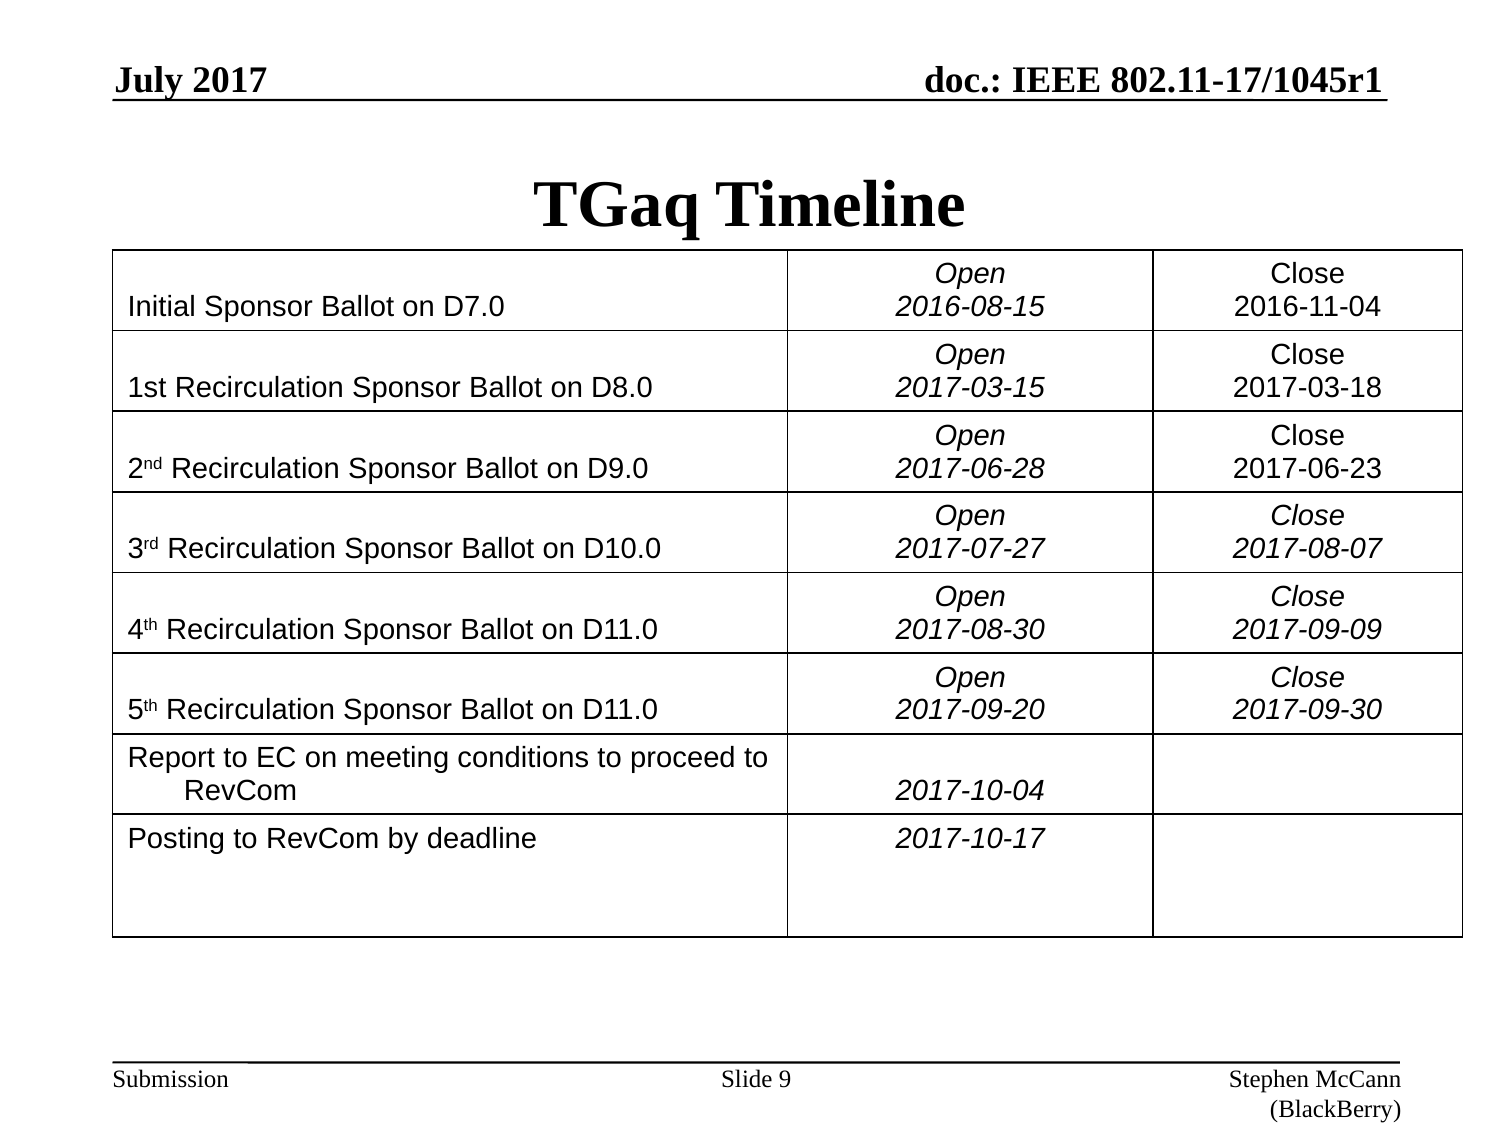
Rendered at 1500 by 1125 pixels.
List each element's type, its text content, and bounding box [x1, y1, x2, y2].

table_cell 4th Recirculation Sponsor Ballot on D11.0 [113, 573, 787, 652]
table_cell 2nd Recirculation Sponsor Ballot on D9.0 [113, 412, 787, 491]
table_cell 5th Recirculation Sponsor Ballot on D11.0 [113, 654, 787, 733]
table_cell Open 2017-03-15 [788, 331, 1152, 410]
table_cell 1st Recirculation Sponsor Ballot on D8.0 [113, 331, 787, 410]
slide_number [114, 54, 374, 101]
table_header Initial Sponsor Ballot on D7.0 [113, 251, 787, 330]
table_header Open 2016-08-15 [788, 251, 1152, 330]
title TGaq Timeline [112, 112, 1388, 249]
table_cell Close 2017-03-18 [1154, 331, 1462, 410]
table_cell Close 2017-06-23 [1154, 412, 1462, 491]
footer Stephen McCann (BlackBerry) [1092, 1061, 1402, 1093]
table_cell Report to EC on meeting conditions to proceed to RevCom [113, 735, 787, 813]
table_cell Open 2017-06-28 [788, 412, 1152, 491]
table_cell 3rd Recirculation Sponsor Ballot on D10.0 [113, 493, 787, 572]
table_cell Open 2017-07-27 [788, 493, 1152, 572]
table_cell Close 2017-08-07 [1154, 493, 1462, 572]
table_header Close 2016-11-04 [1154, 251, 1462, 330]
table_cell [1154, 815, 1462, 936]
table_cell Open 2017-08-30 [788, 573, 1152, 652]
table_cell Posting to RevCom by deadline [113, 815, 787, 936]
table_cell [1154, 735, 1462, 813]
table_cell Close 2017-09-30 [1154, 654, 1462, 733]
table_cell 2017-10-17 [788, 815, 1152, 936]
table_cell Close 2017-09-09 [1154, 573, 1462, 652]
table_cell 2017-10-04 [788, 735, 1152, 813]
table_cell Open 2017-09-20 [788, 654, 1152, 733]
slide_number Slide 9 [712, 1061, 800, 1093]
